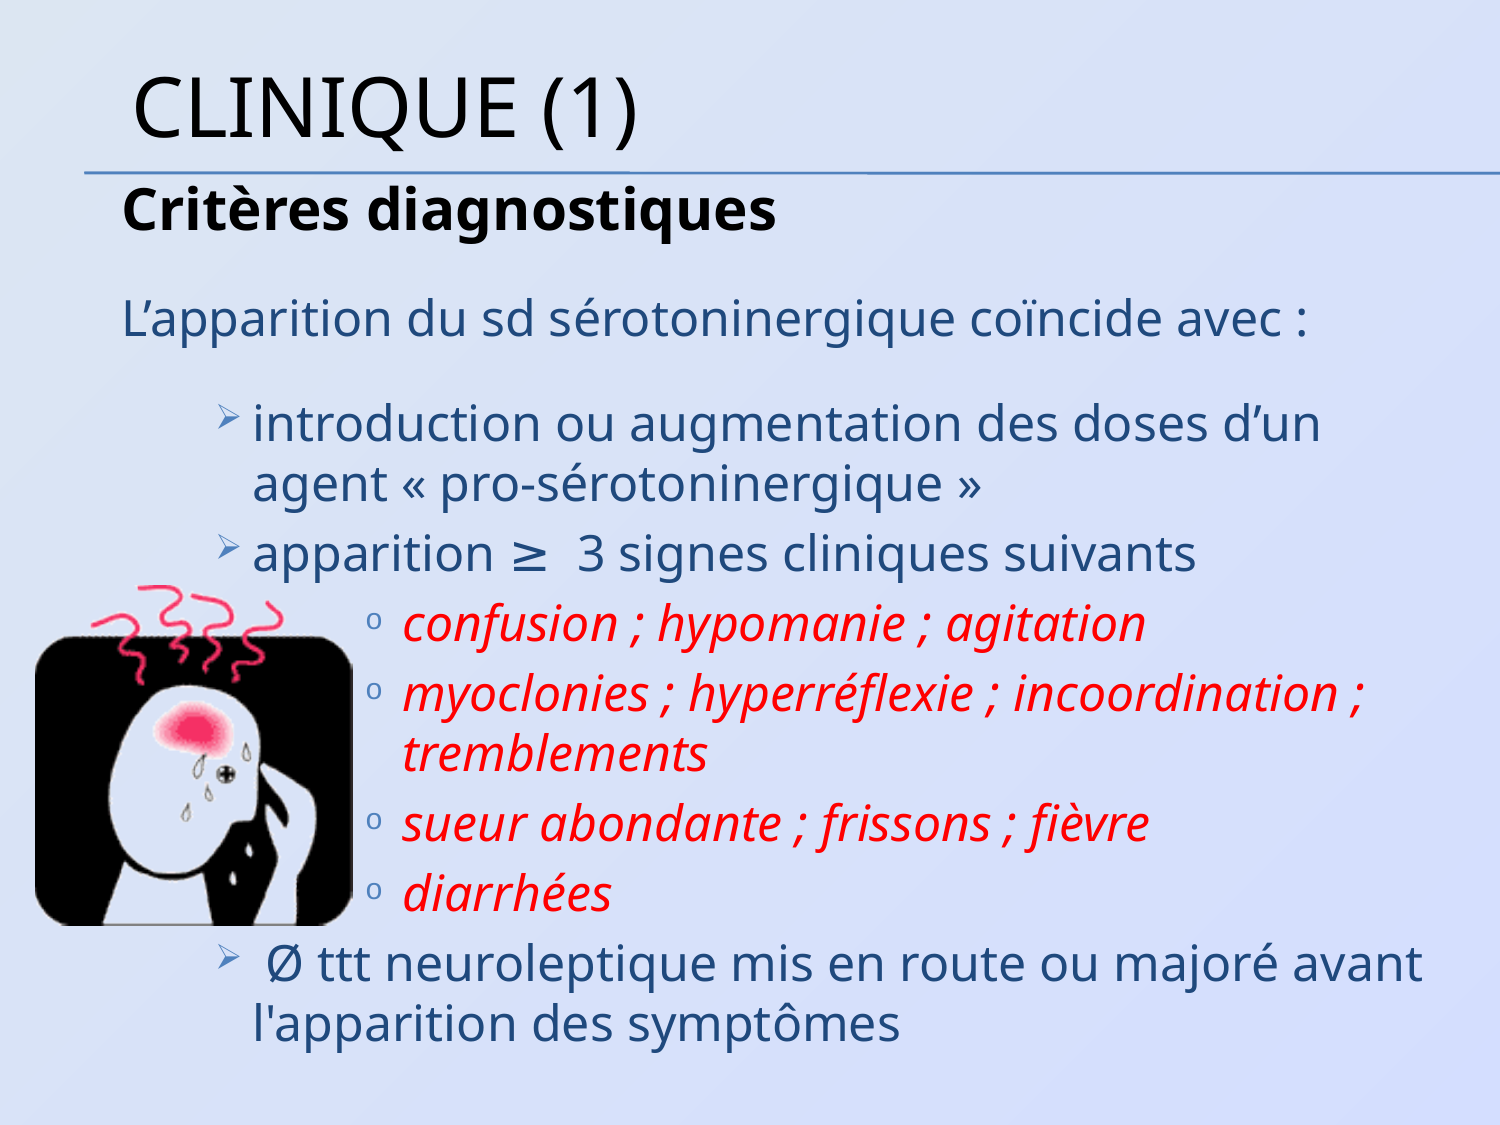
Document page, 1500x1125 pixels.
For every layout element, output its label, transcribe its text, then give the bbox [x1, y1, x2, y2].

text_box CLINIQUE (1) [117, 46, 1243, 162]
list Critères diagnostiques L’apparition du sd sérotoninergique coïncide avec : introduction ou augmentation des doses d’un agent « pro-sérotoninergique » apparition ≥ 3 signes cliniques suivants confusion ; hypomanie ; agitation myoclonies ; hyperréflexie ; incoordination ; tremblements sueur abondante ; frissons ; fièvre diarrhées Ø ttt neuroleptique mis en route ou majoré avant l'apparition des symptômes [49, 163, 1476, 1125]
picture [34, 585, 353, 927]
